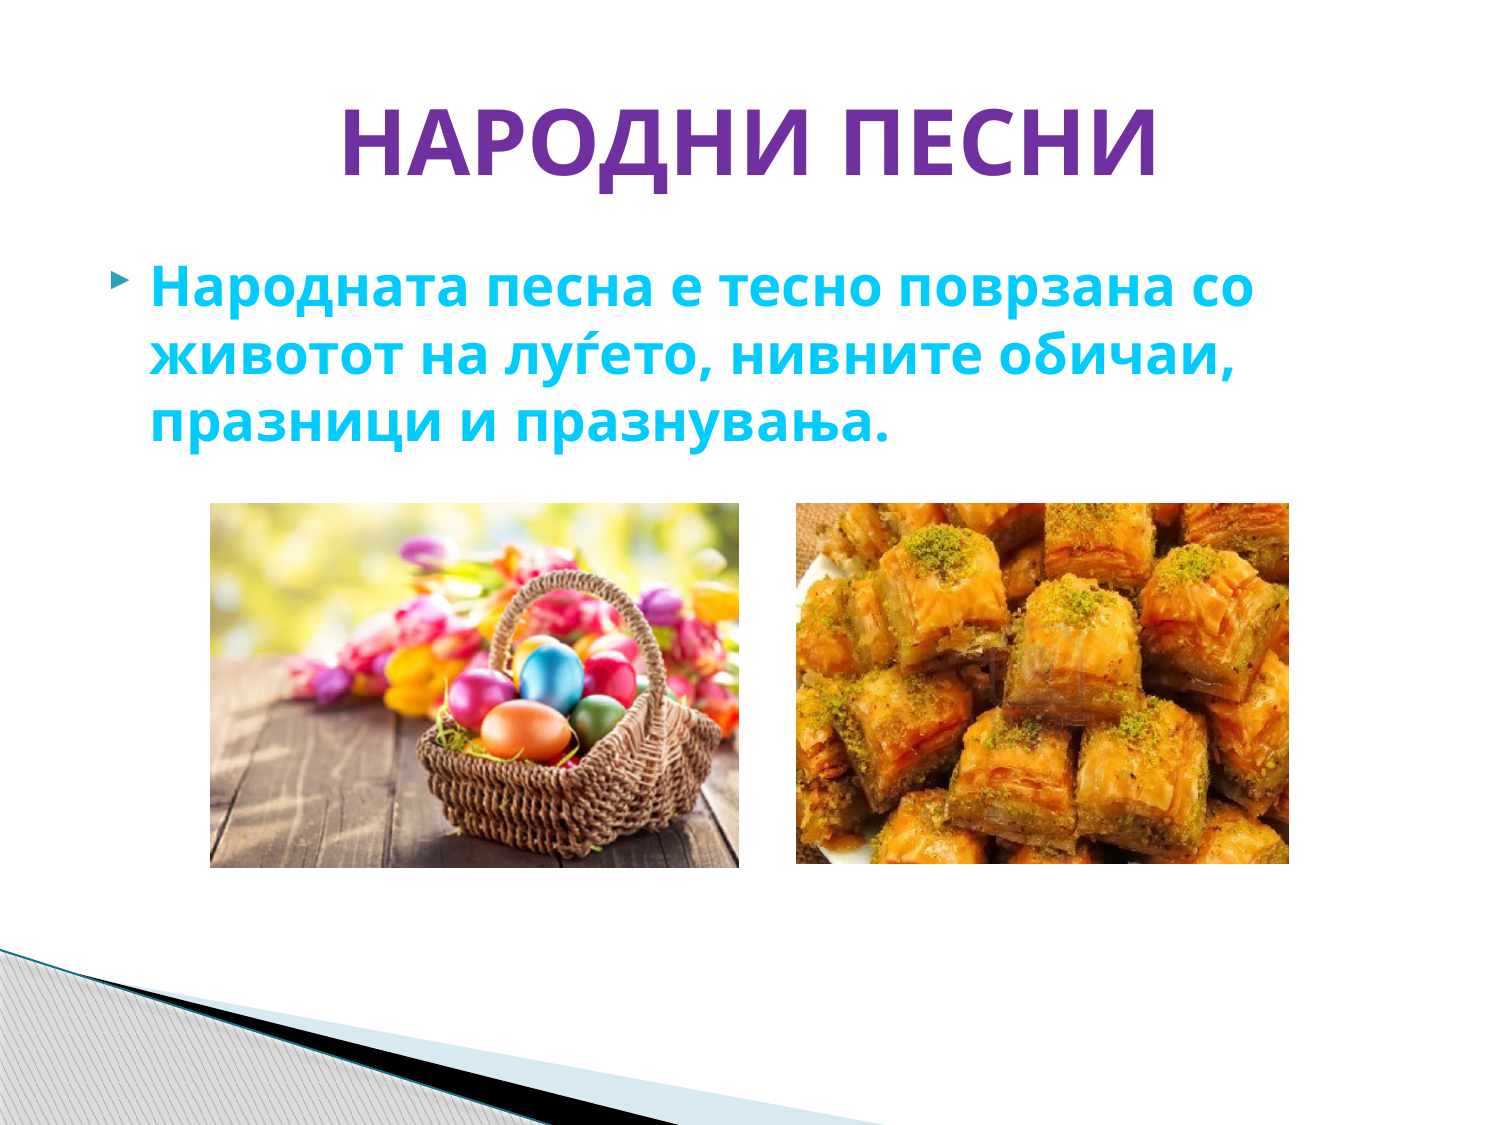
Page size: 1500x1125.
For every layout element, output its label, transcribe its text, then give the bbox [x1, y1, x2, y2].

picture [796, 503, 1290, 864]
picture [210, 503, 739, 868]
list Народната песна е тесно поврзана со животот на луѓето, нивните обичаи, празници и празнувања. [75, 243, 1425, 986]
title НАРОДНИ ПЕСНИ [75, 45, 1425, 233]
